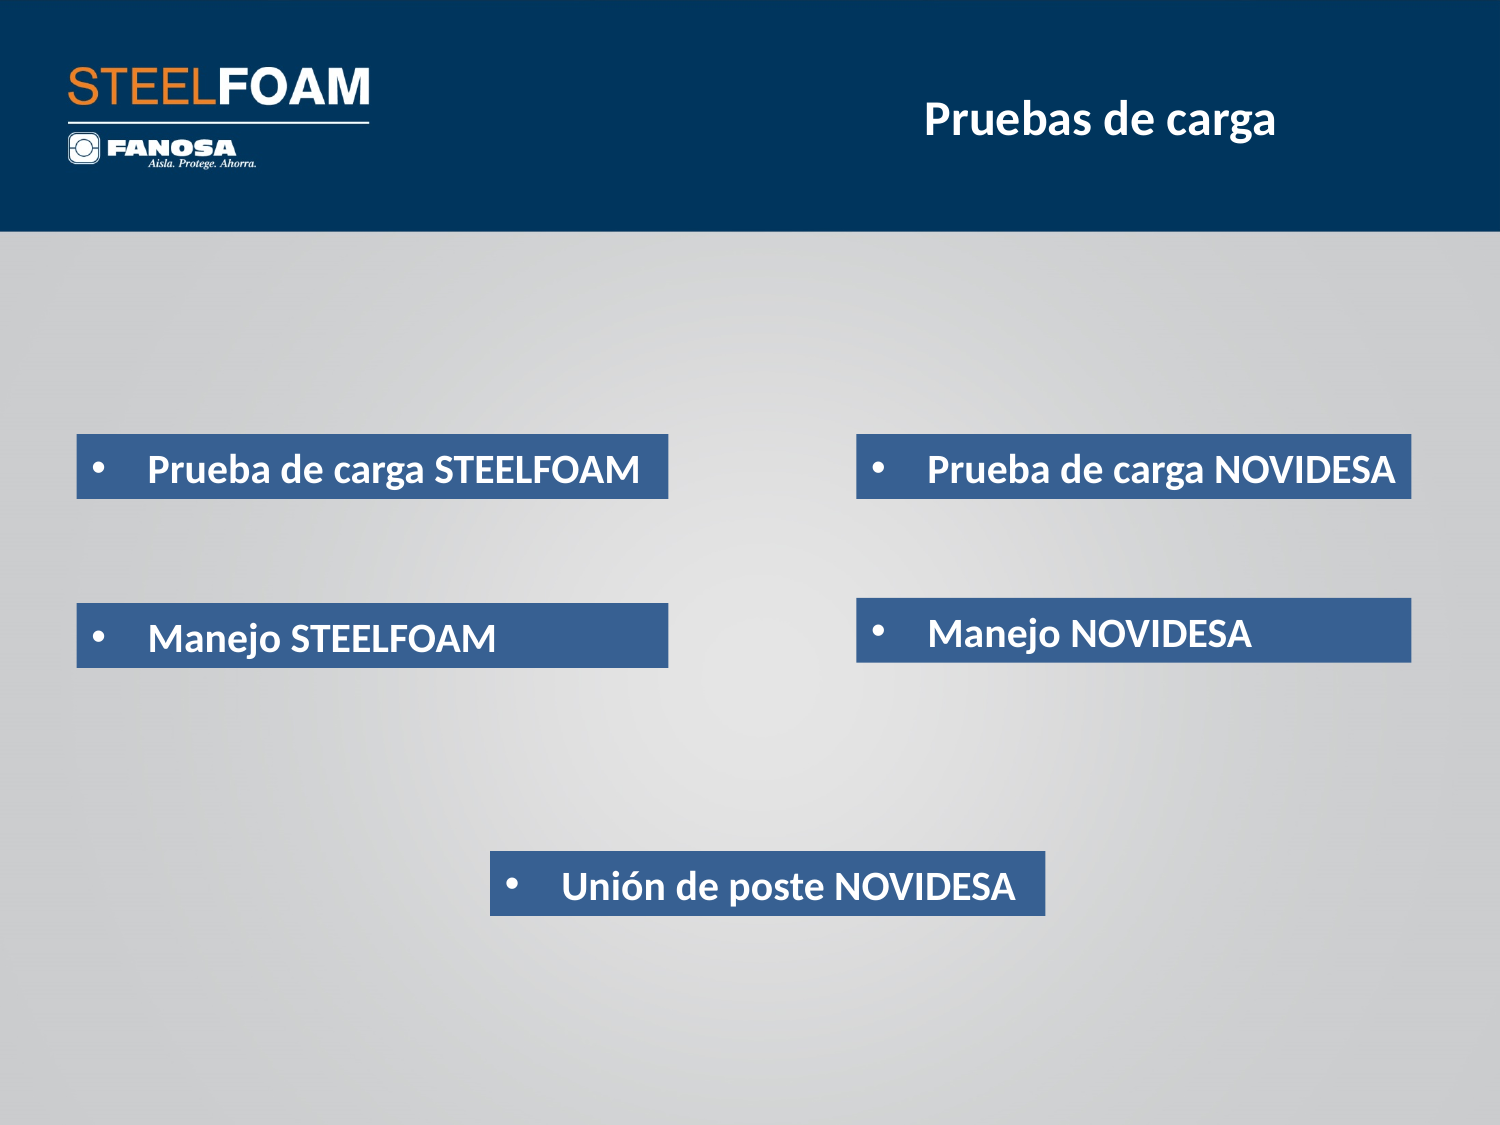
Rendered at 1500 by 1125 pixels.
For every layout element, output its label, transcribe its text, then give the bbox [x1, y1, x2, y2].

text_box Prueba de carga STEELFOAM [76, 434, 669, 499]
text_box Prueba de carga NOVIDESA [856, 434, 1412, 499]
text_box Unión de poste NOVIDESA [490, 851, 1046, 916]
text_box Manejo NOVIDESA [856, 597, 1412, 663]
text_box Pruebas de carga [726, 78, 1477, 153]
text_box Manejo STEELFOAM [76, 603, 669, 668]
picture [0, 0, 1500, 1125]
